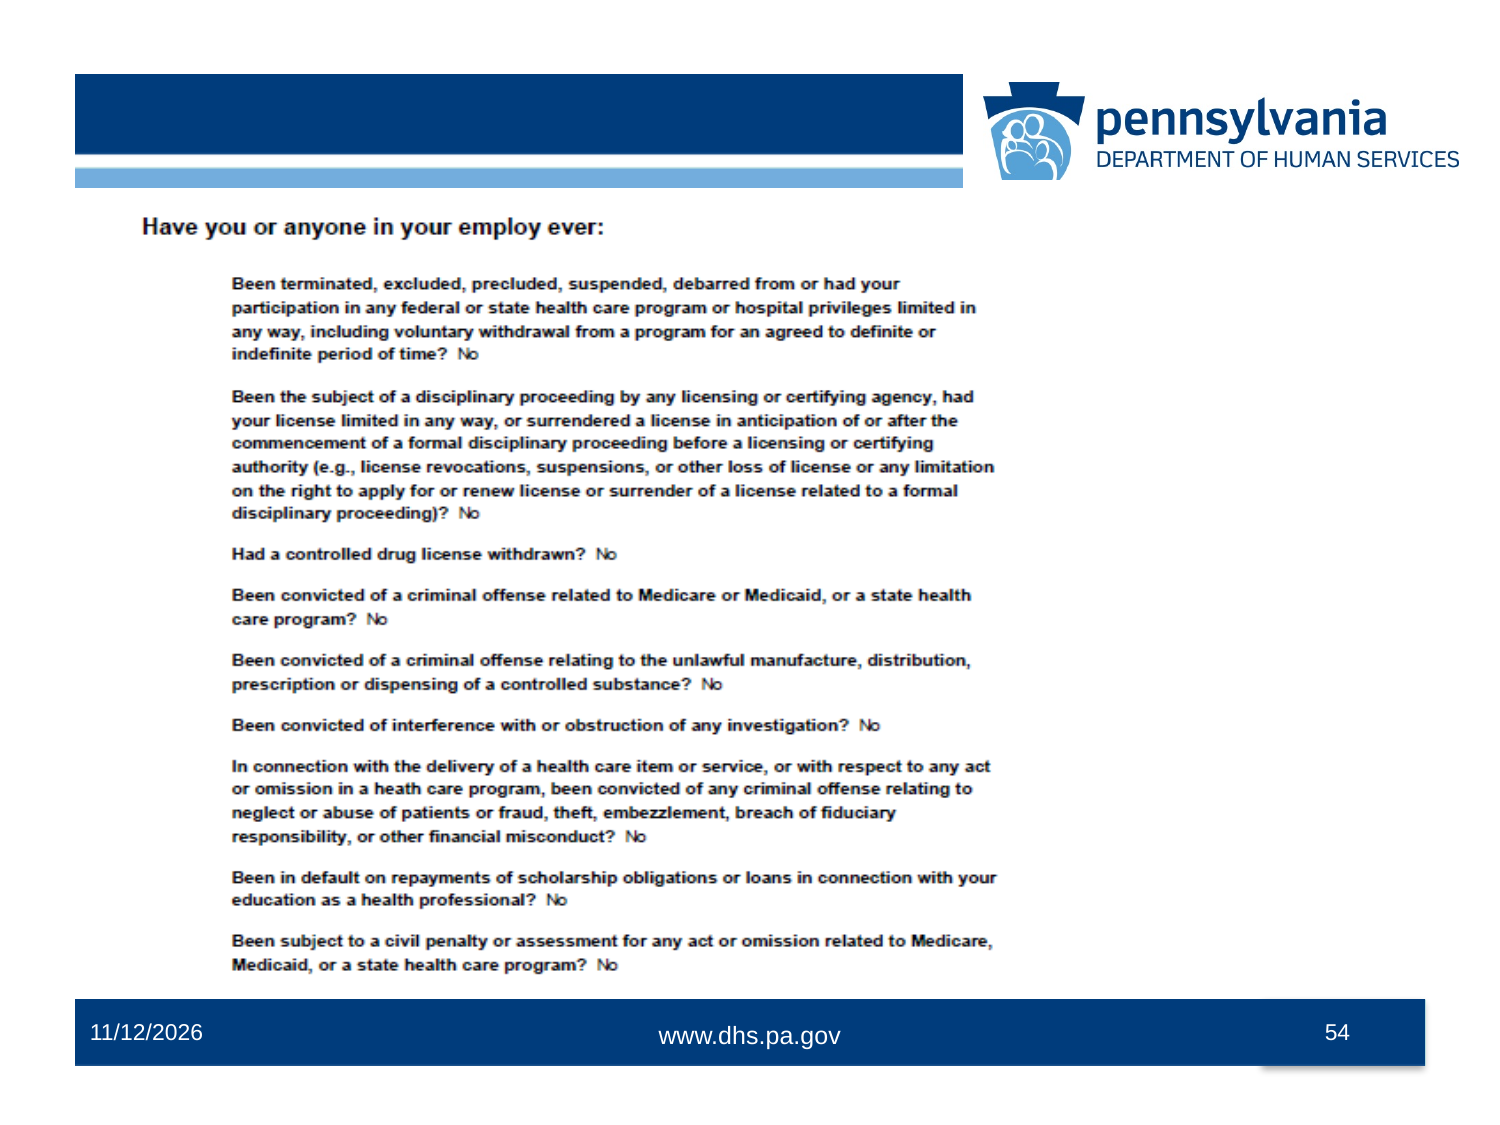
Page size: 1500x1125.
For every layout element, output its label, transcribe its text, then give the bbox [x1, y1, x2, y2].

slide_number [75, 999, 425, 1063]
picture [75, 74, 963, 188]
picture [114, 199, 1226, 988]
slide_number 54 [1250, 999, 1425, 1063]
picture [75, 999, 1425, 1066]
picture [983, 82, 1459, 180]
